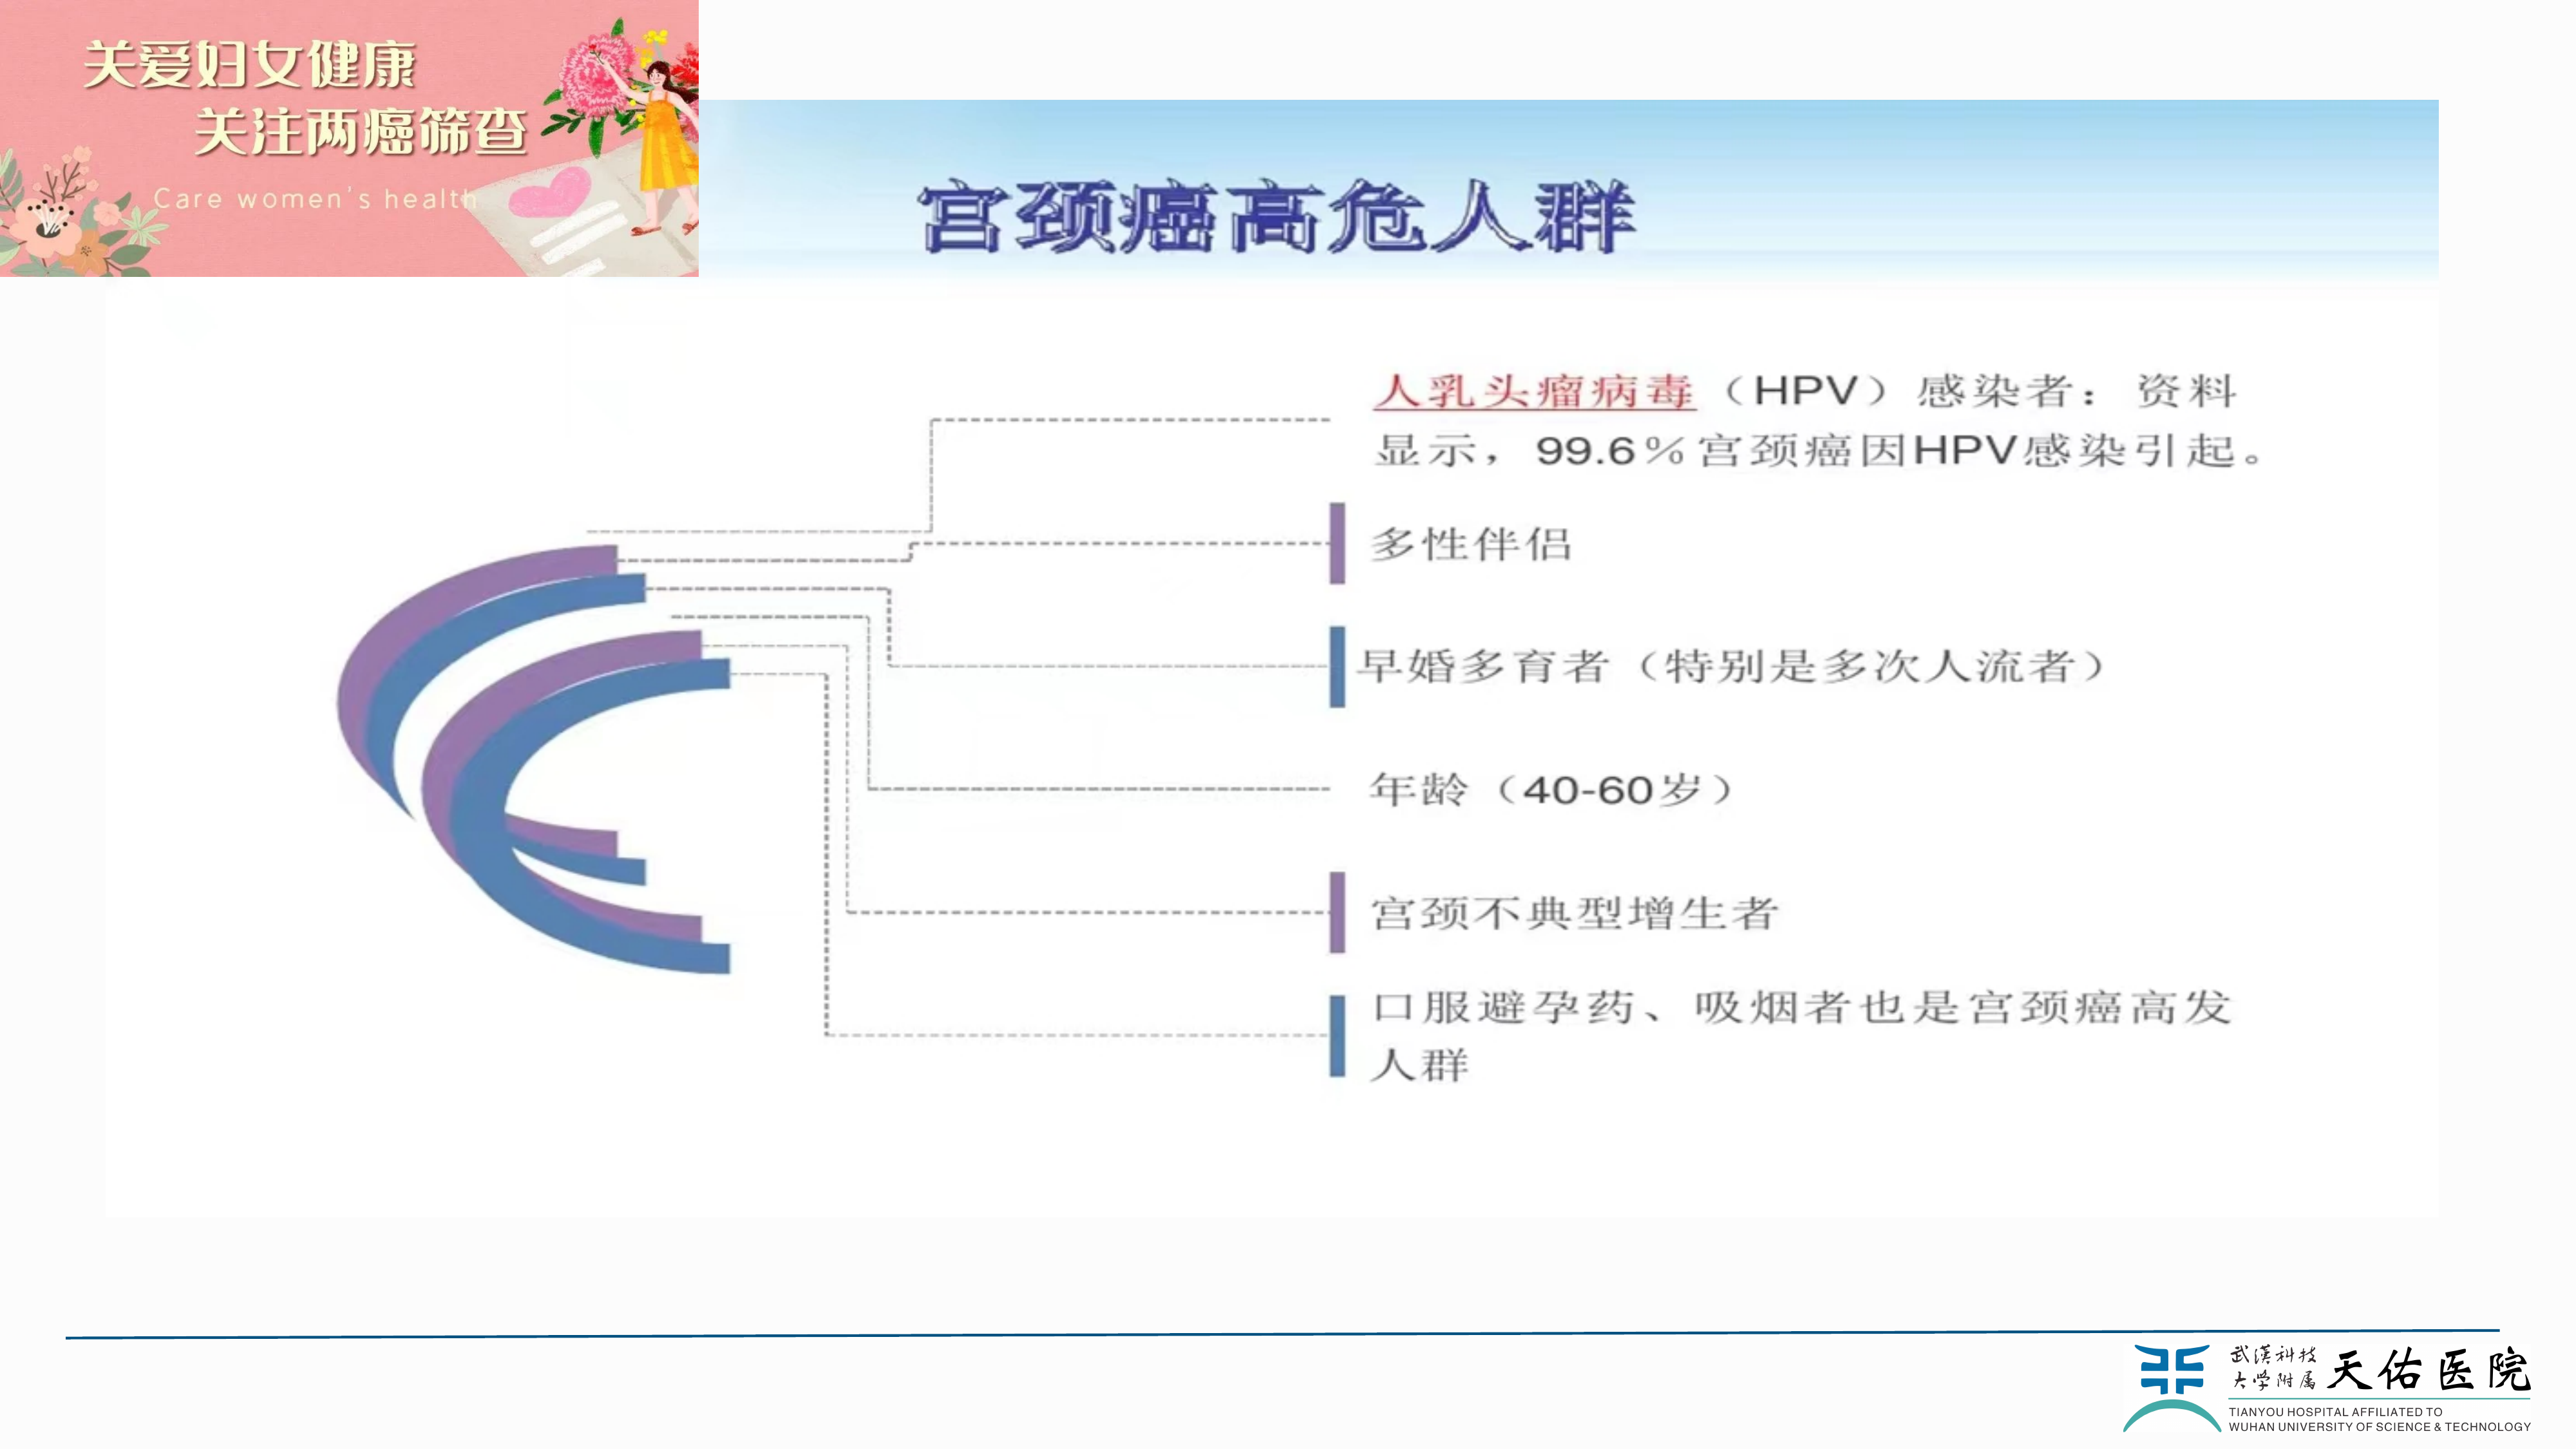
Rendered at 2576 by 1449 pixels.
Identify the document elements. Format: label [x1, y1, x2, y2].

picture [2123, 1344, 2534, 1445]
text_box [0, 0, 2439, 1217]
